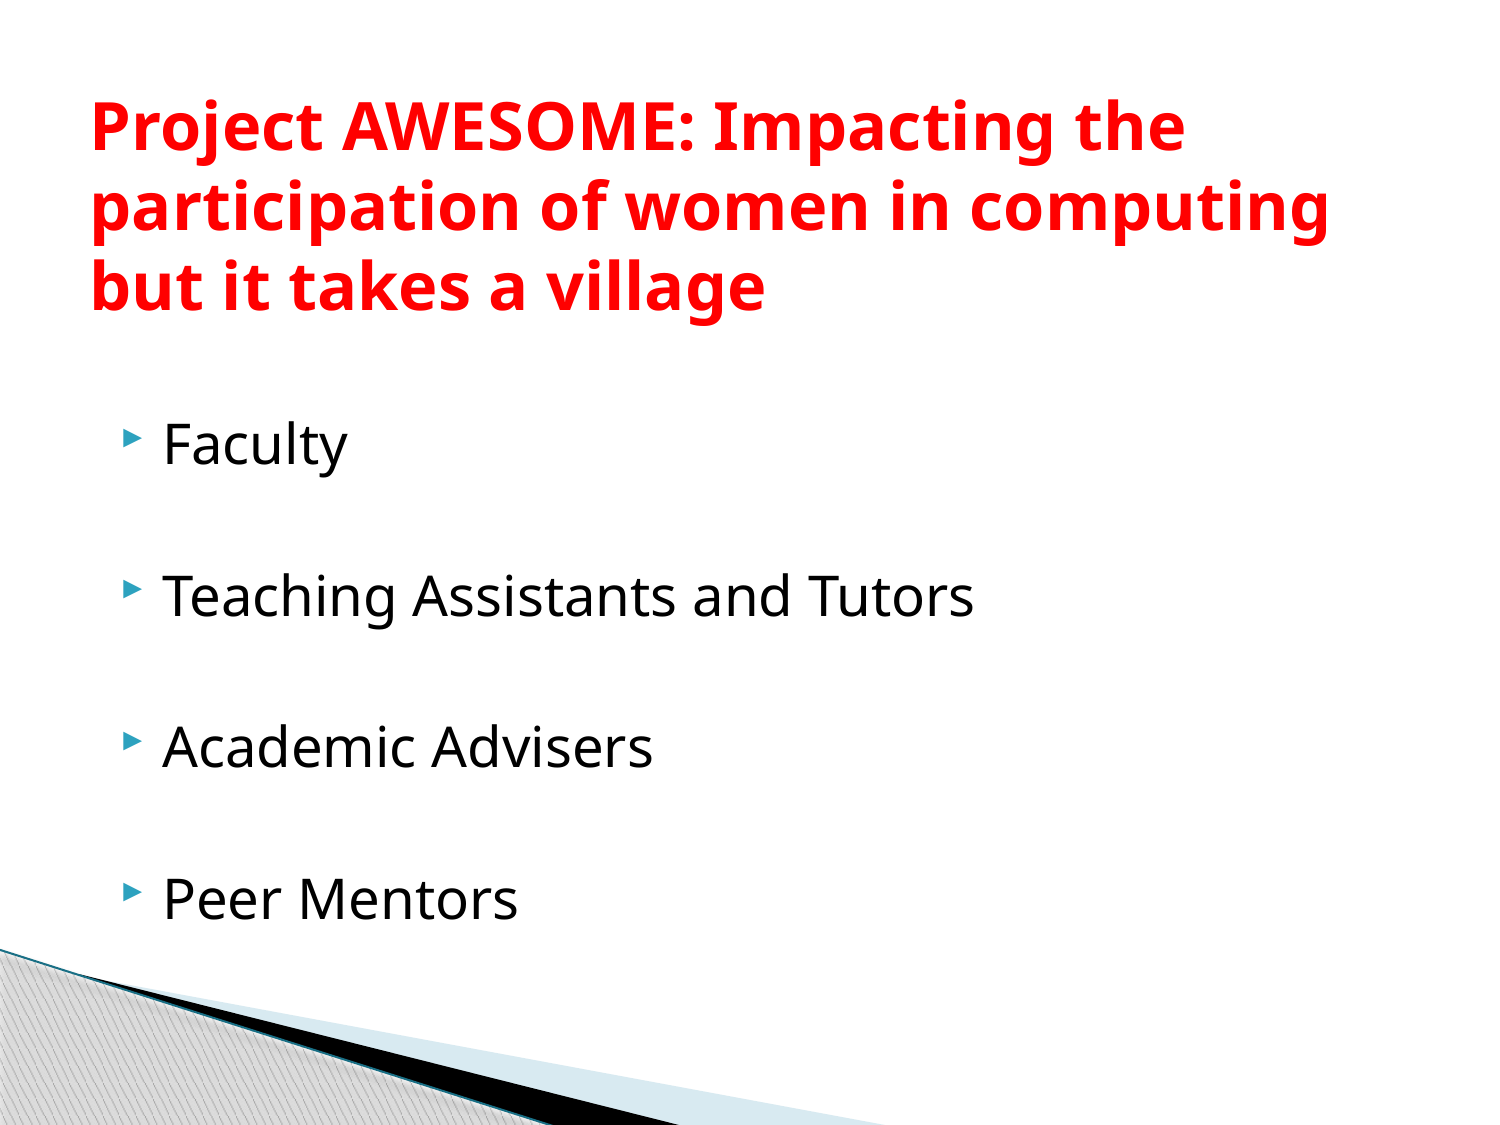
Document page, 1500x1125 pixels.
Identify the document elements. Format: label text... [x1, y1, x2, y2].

list Faculty Teaching Assistants and Tutors Academic Advisers Peer Mentors [87, 324, 1438, 980]
title Project AWESOME: Impacting the participation of women in computing but it takes a village [75, 45, 1425, 363]
